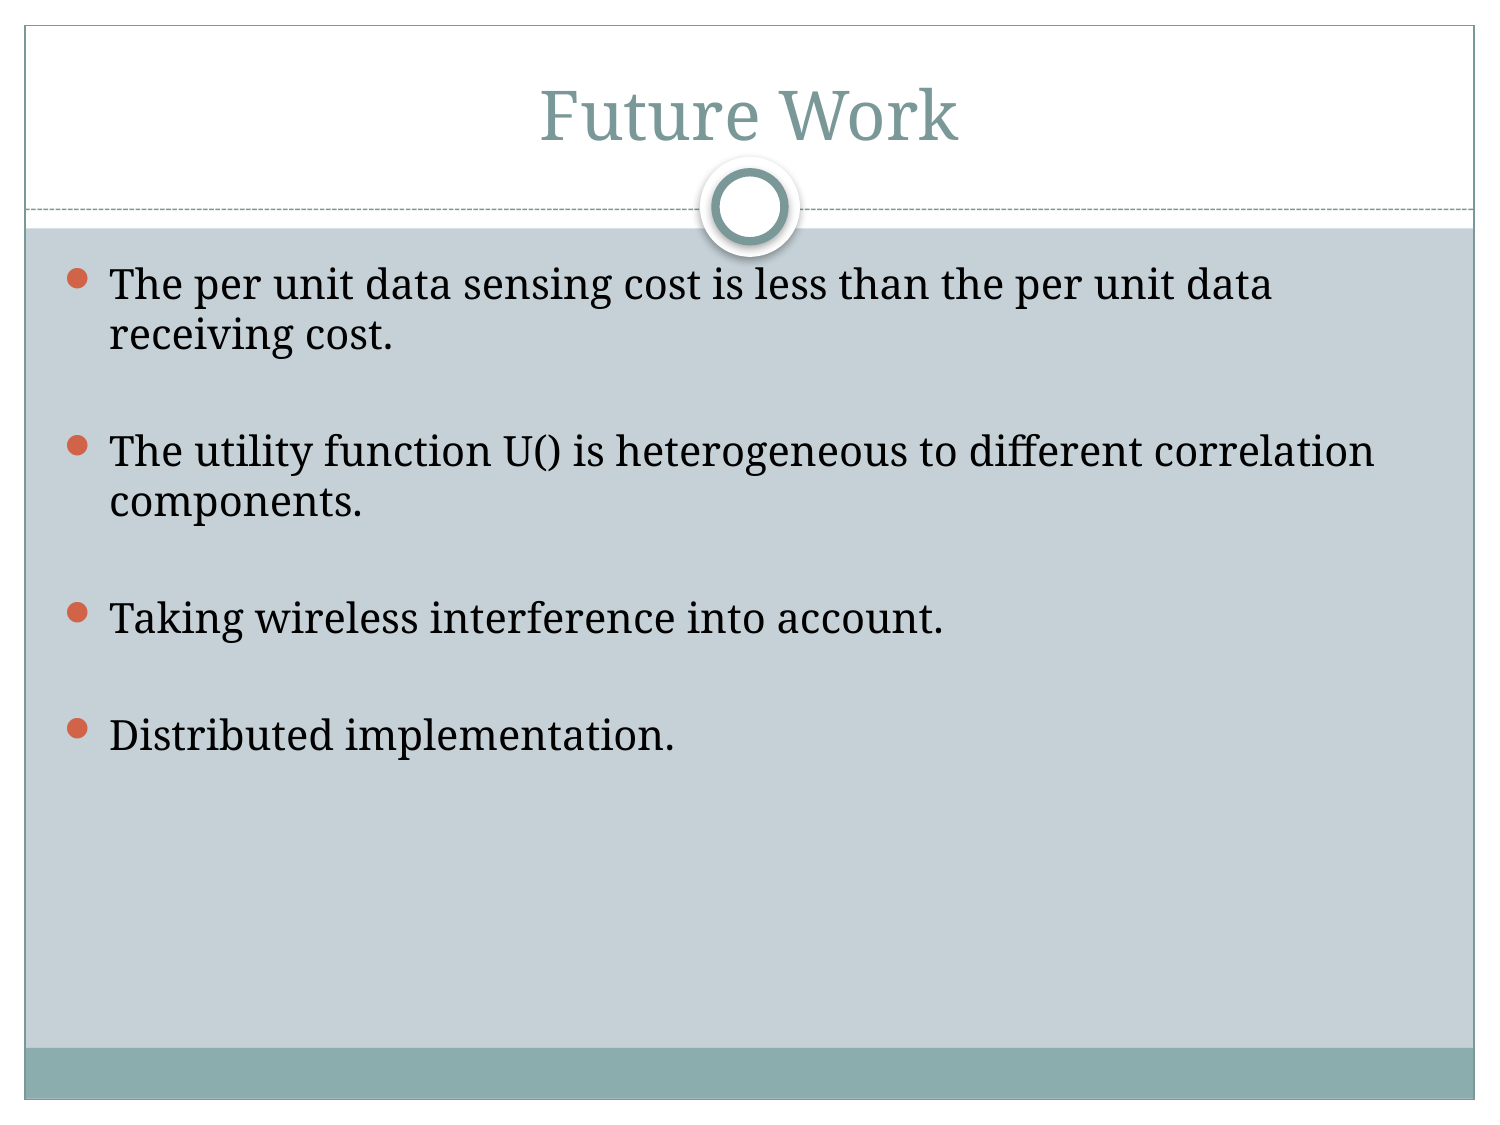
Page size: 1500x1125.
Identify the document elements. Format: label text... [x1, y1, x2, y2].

title Future Work [49, 37, 1450, 162]
list The per unit data sensing cost is less than the per unit data receiving cost. The utility function U() is heterogeneous to different correlation components. Taking wireless interference into account. Distributed implementation. [49, 250, 1445, 1001]
